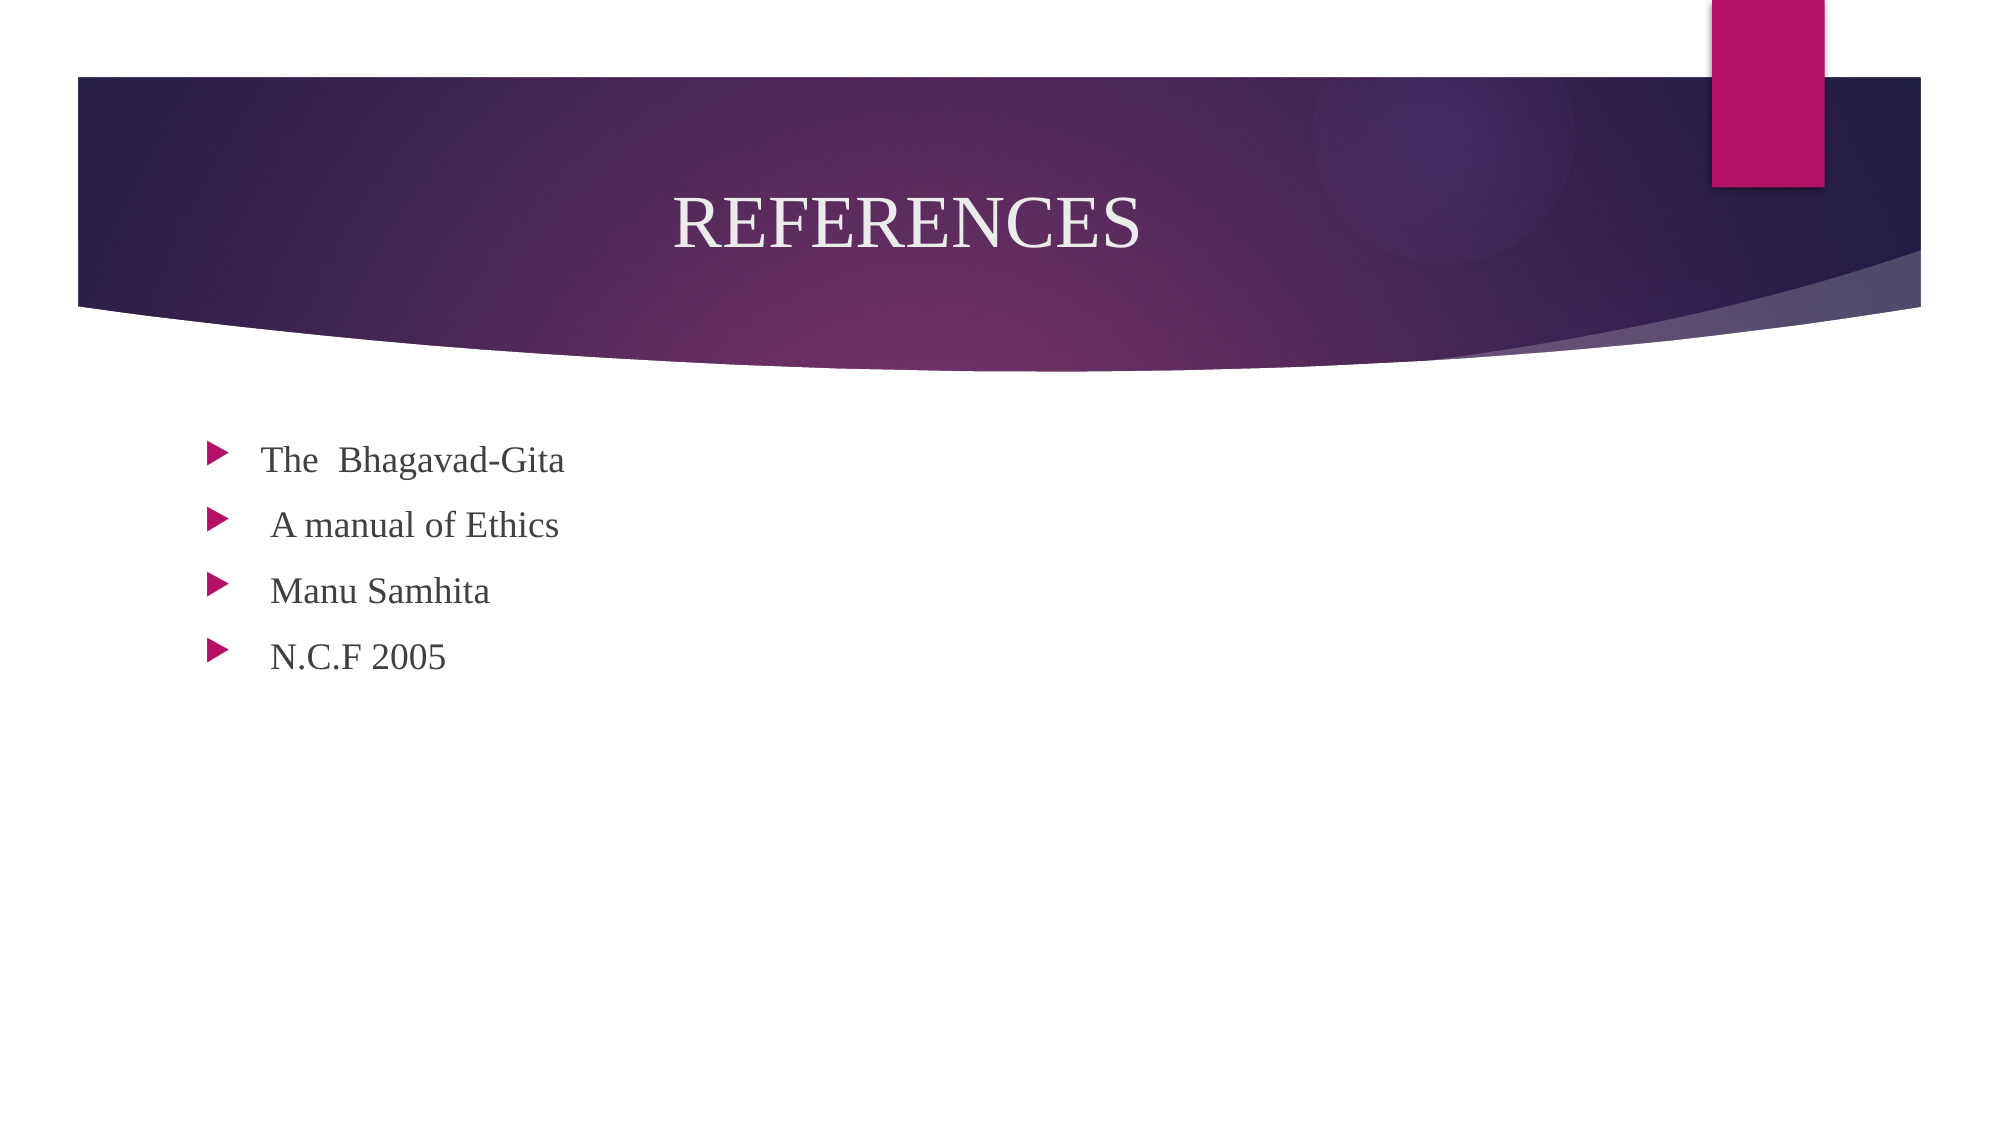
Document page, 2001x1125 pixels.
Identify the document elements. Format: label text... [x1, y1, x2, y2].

list The Bhagavad-Gita A manual of Ethics Manu Samhita N.C.F 2005 [189, 427, 1638, 741]
title REFERENCES [189, 159, 1627, 276]
